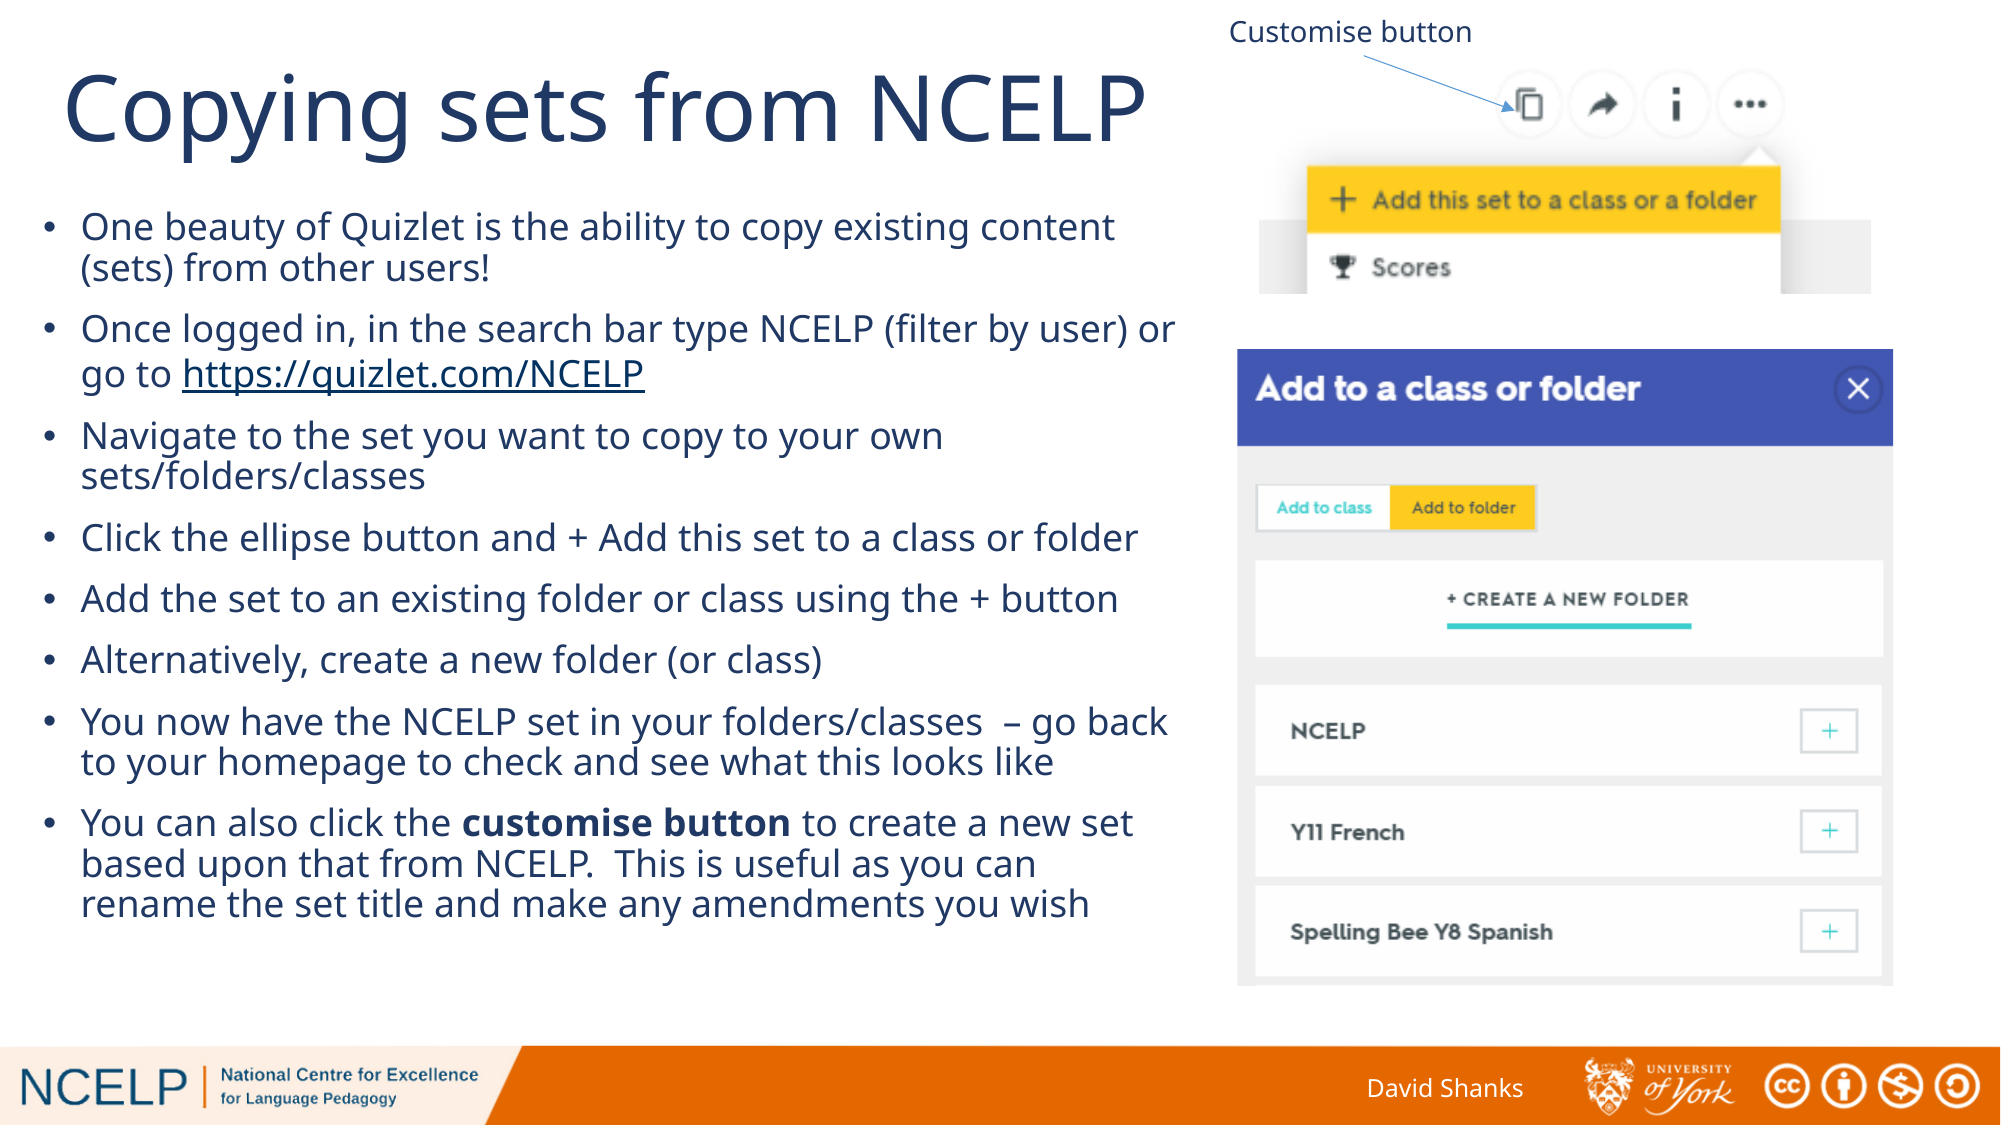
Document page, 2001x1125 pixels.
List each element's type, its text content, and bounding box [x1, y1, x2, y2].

picture [0, 0, 2001, 1125]
text_box One beauty of Quizlet is the ability to copy existing content (sets) from other users! Once logged in, in the search bar type NCELP (filter by user) or go to https://quizlet.com/NCELP Navigate to the set you want to copy to your own sets/folders/classes Click the ellipse button and + Add this set to a class or folder Add the set to an existing folder or class using the + button Alternatively, create a new folder (or class) You now have the NCELP set in your folders/classes – go back to your homepage to check and see what this looks like You can also click the customise button to create a new set based upon that from NCELP. This is useful as you can rename the set title and make any amendments you wish [28, 200, 1196, 1016]
title Copying sets from NCELP [48, 50, 1259, 174]
text_box Customise button [1214, 5, 1489, 56]
text_box David Shanks [1351, 1065, 1678, 1110]
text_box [1363, 55, 1515, 111]
